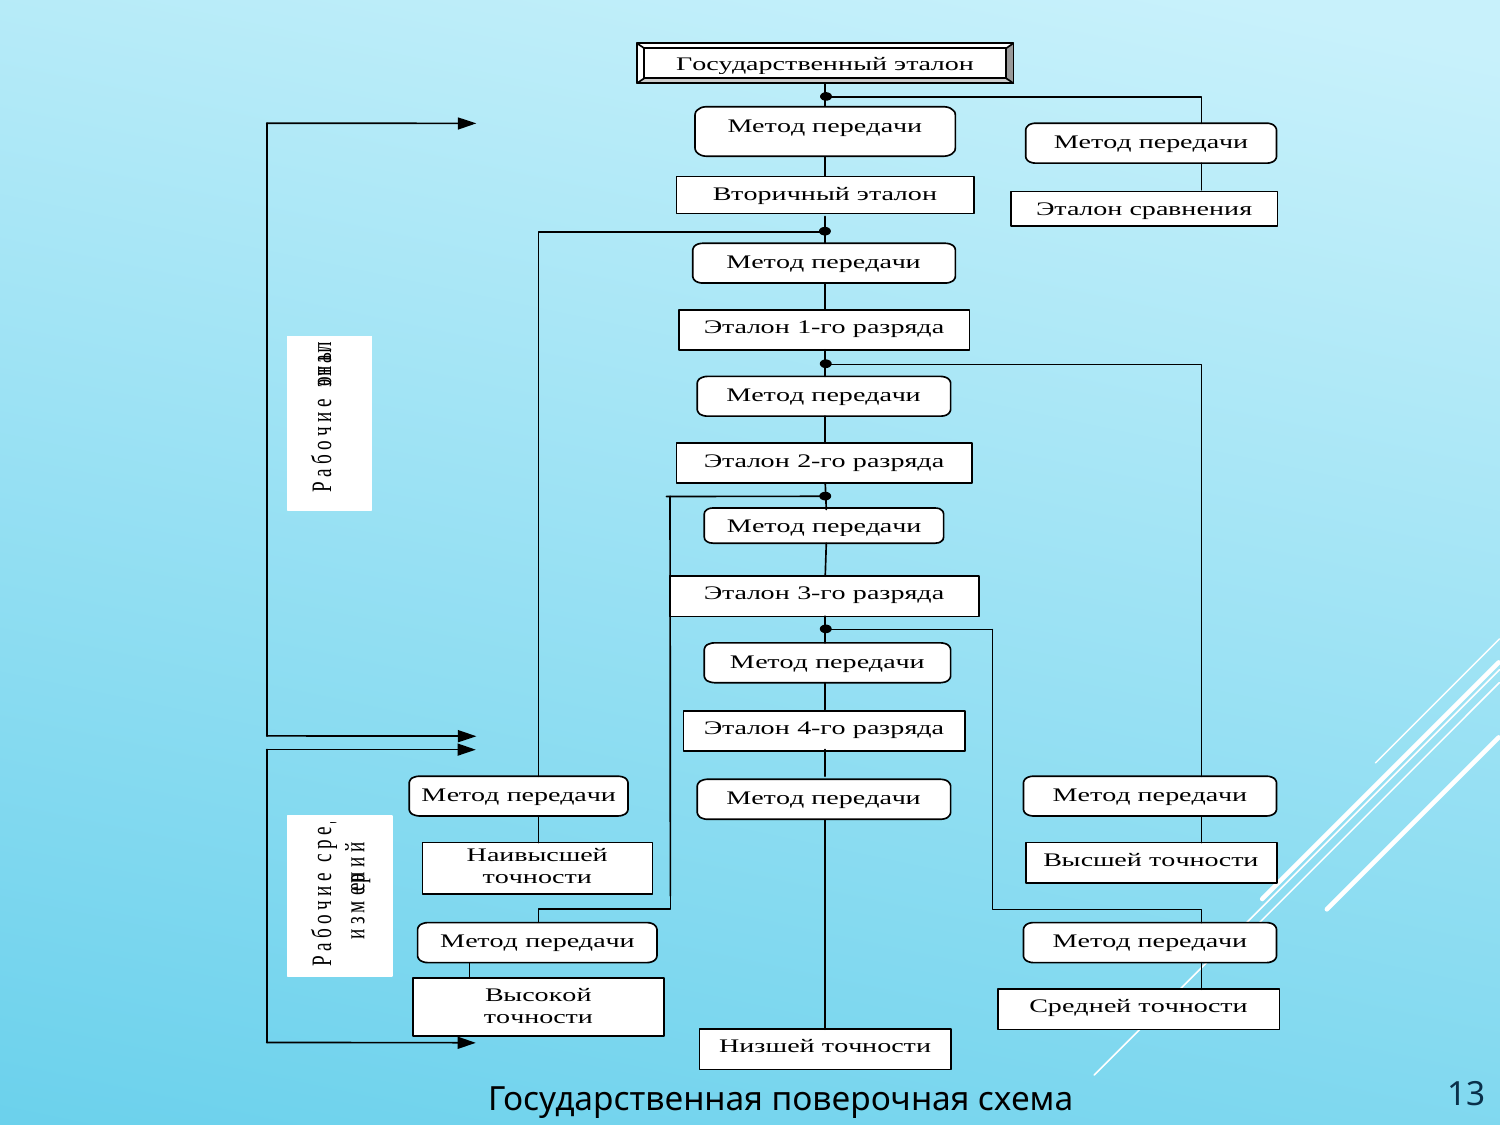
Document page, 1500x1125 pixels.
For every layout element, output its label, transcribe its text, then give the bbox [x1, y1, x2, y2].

text_box Государственная поверочная схема [277, 1069, 1294, 1125]
picture [265, 42, 1281, 1070]
slide_number 13 [1359, 1009, 1500, 1120]
